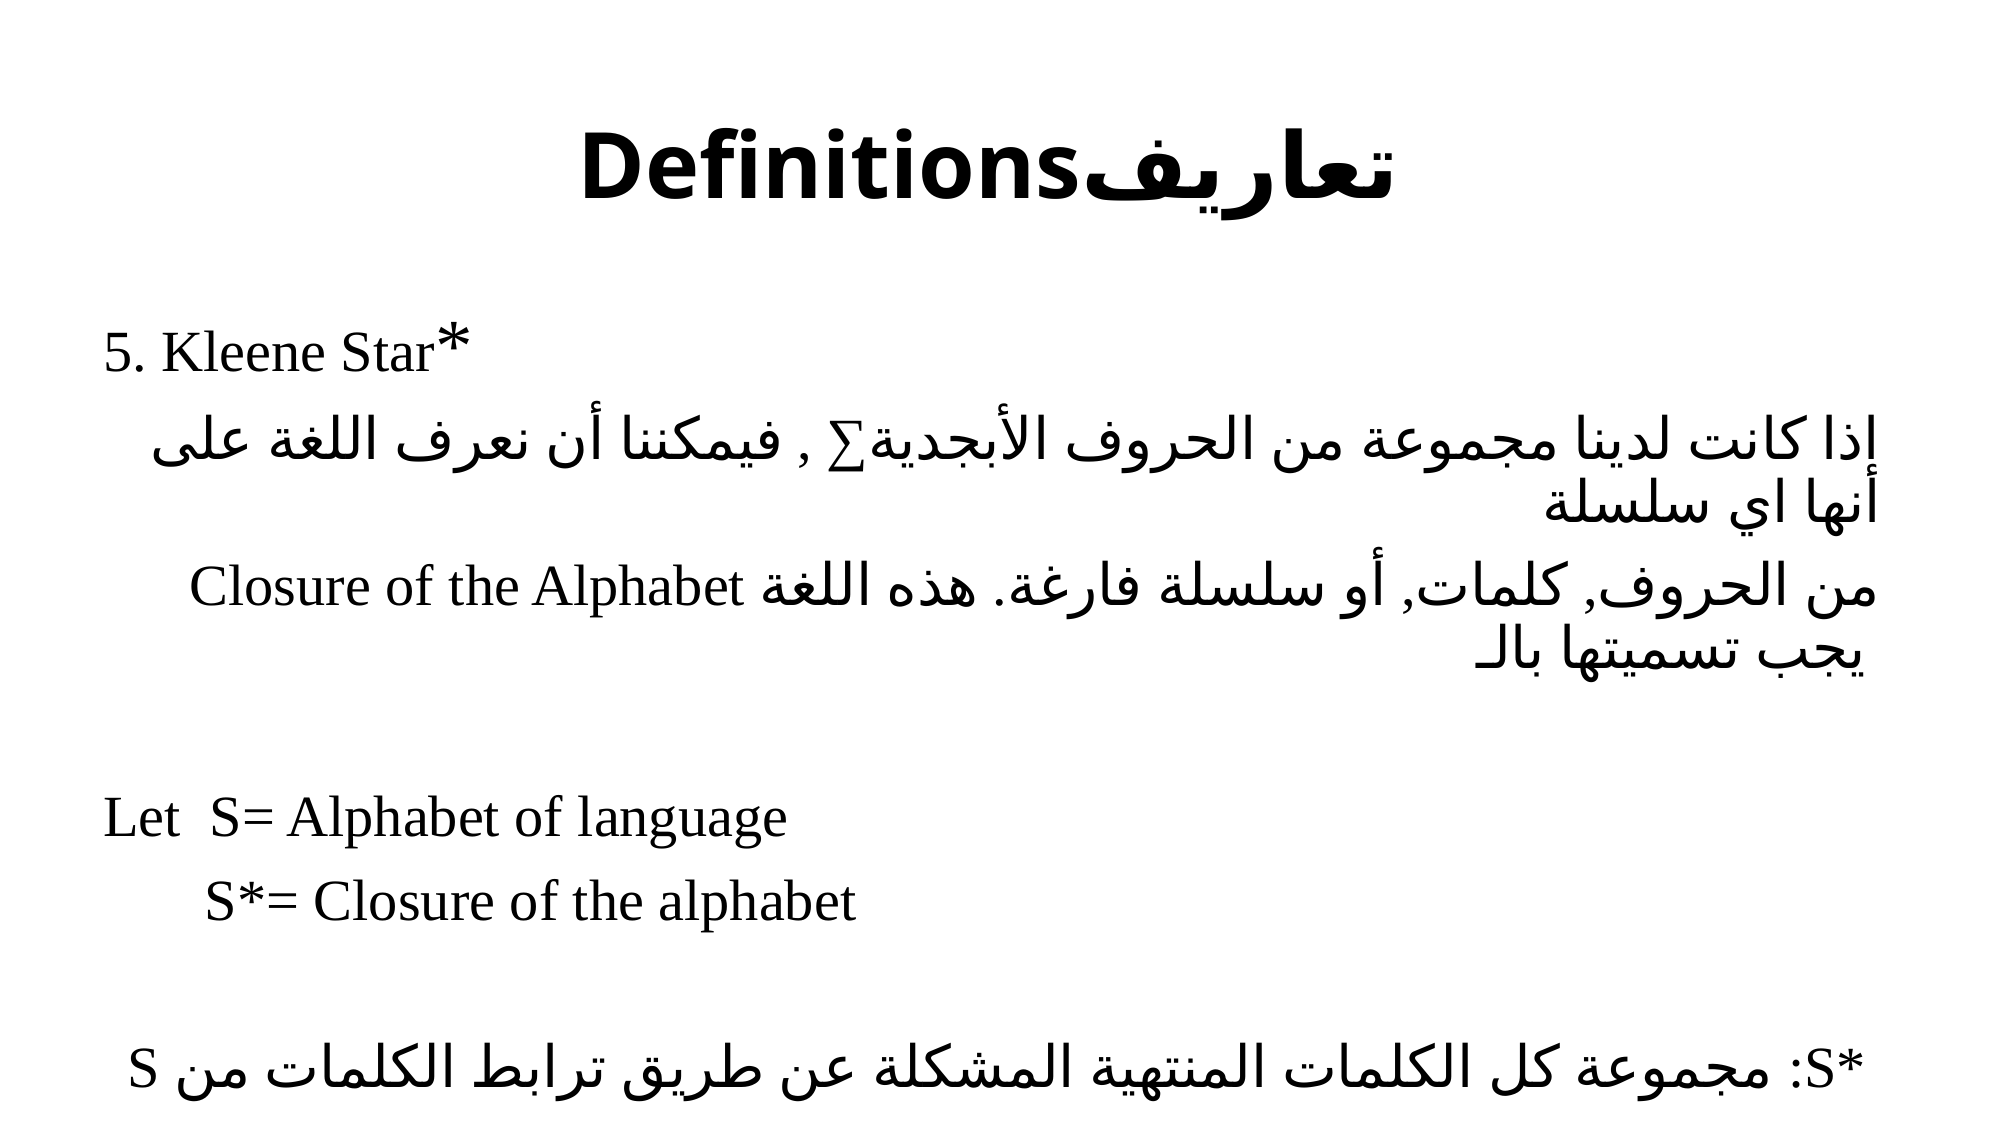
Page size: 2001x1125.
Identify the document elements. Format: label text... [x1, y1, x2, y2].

title Definitionsتعاريف [137, 59, 1863, 278]
list 5. Kleene Star* اذا كانت لدينا مجموعة من الحروف الأبجدية∑ , فيمكننا أن نعرف اللغة على أنها اي سلسلة Closure of the Alphabet من الحروف, كلمات, أو سلسلة فارغة. هذه اللغة يجب تسميتها بالـ Let S= Alphabet of language S*= Closure of the alphabet S مجموعة كل الكلمات المنتهية المشكلة عن طريق ترابط الكلمات من :S* [88, 299, 1896, 1014]
